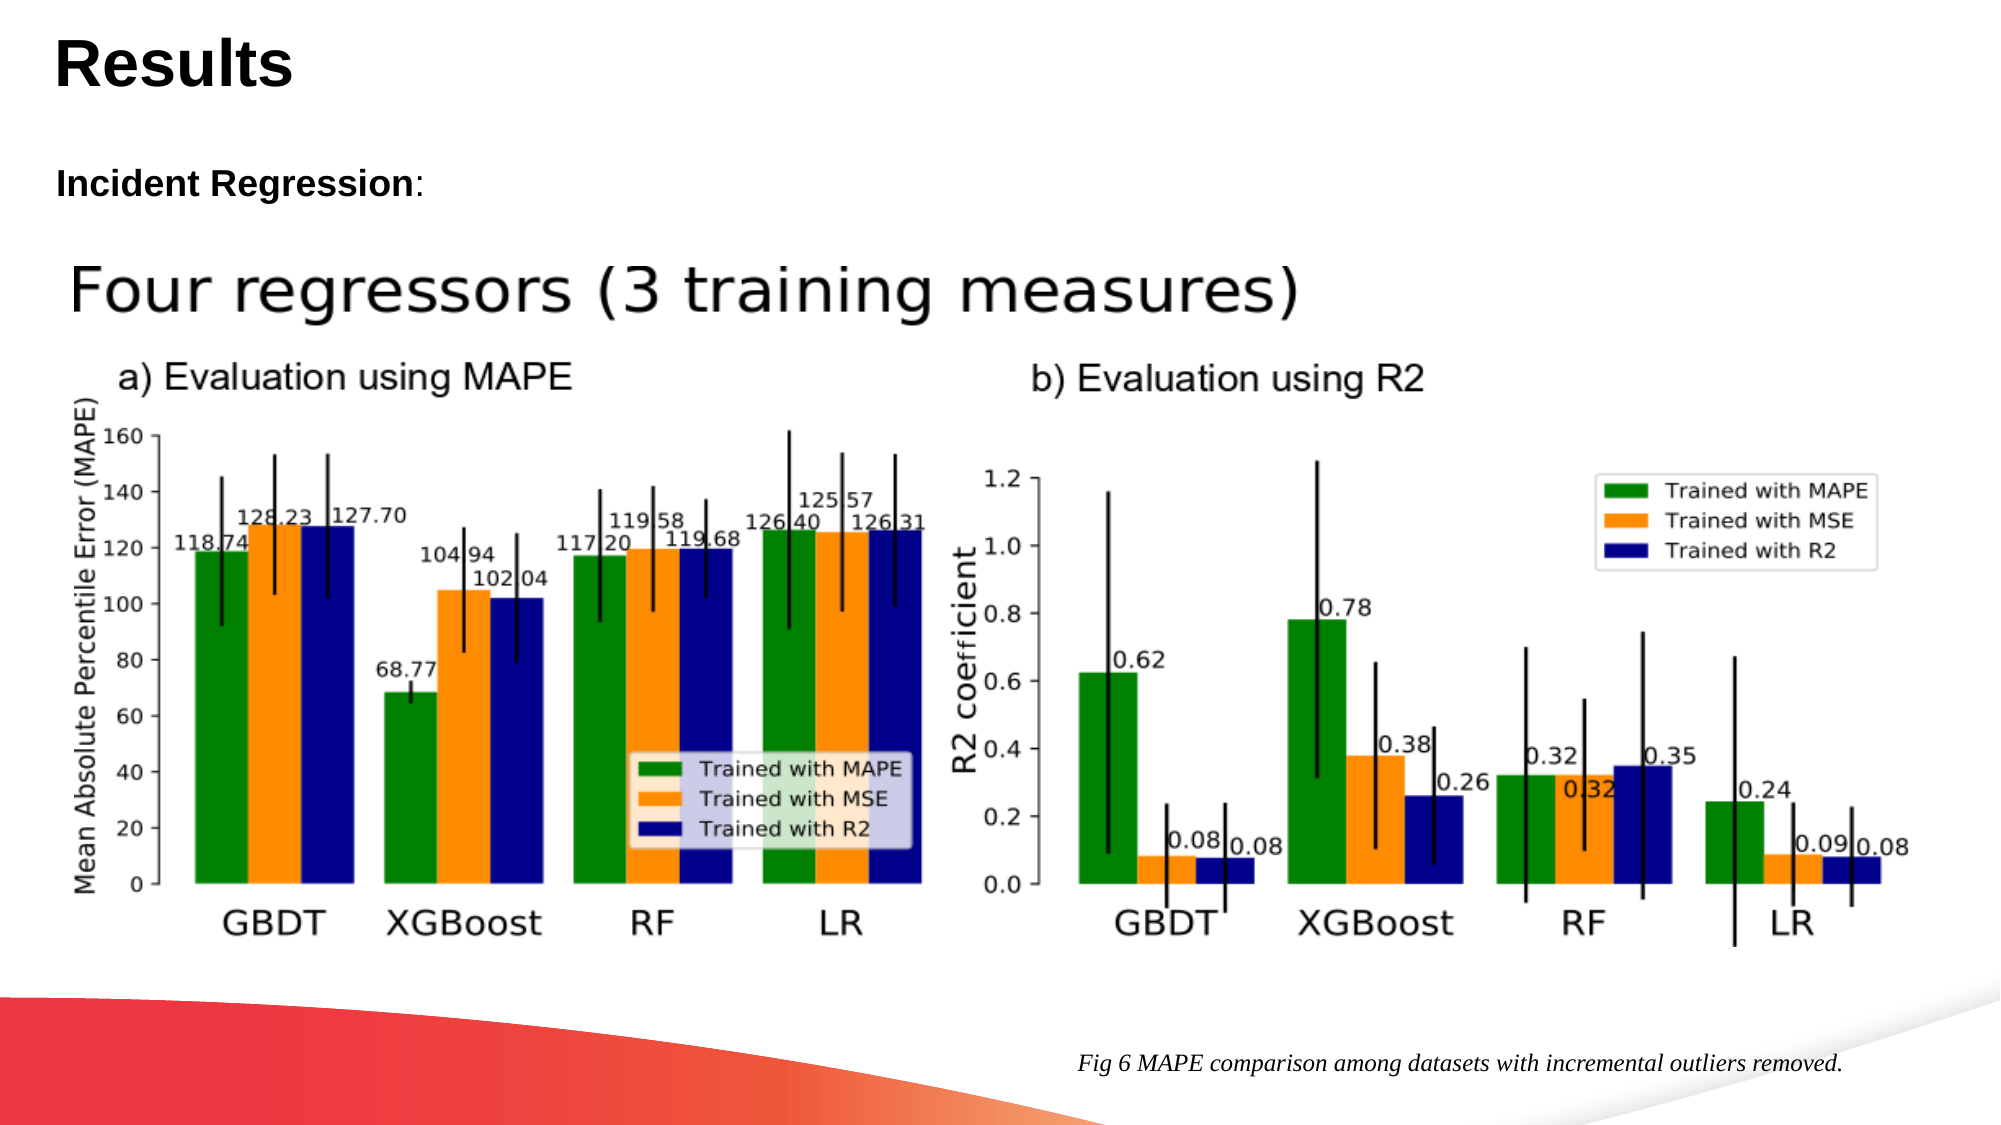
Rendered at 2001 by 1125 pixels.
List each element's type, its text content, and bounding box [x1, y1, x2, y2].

title Results [39, 75, 1765, 113]
picture [0, 0, 2001, 1125]
text_box Incident Regression: [41, 151, 441, 212]
text_box [0, 0, 2000, 75]
text_box Fig 6 MAPE comparison among datasets with incremental outliers removed. [1062, 1039, 1892, 1085]
